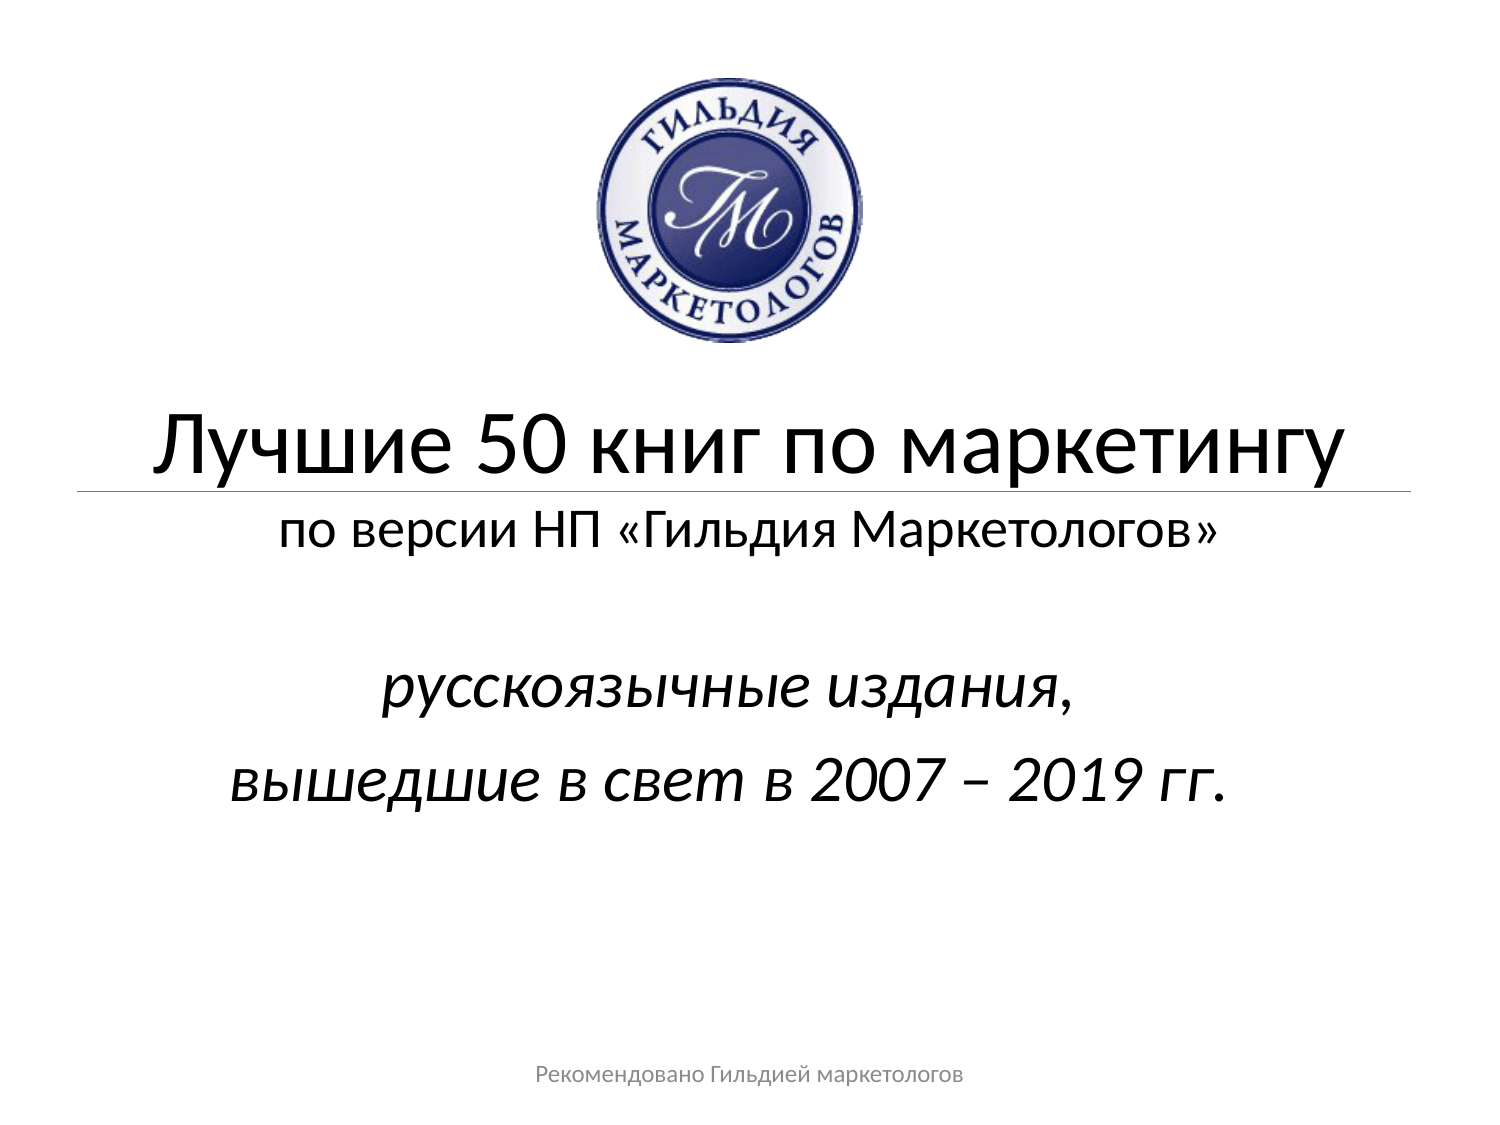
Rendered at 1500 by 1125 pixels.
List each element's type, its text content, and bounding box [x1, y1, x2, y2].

picture [596, 77, 863, 343]
title Лучшие 50 книг по маркетингу по версии НП «Гильдия Маркетологов» [112, 499, 1388, 591]
title Лучшие 50 книг по маркетингу по версии НП «Гильдия Маркетологов» [112, 349, 1388, 490]
subtitle русскоязычные издания, вышедшие в свет в 2007 – 2019 гг. [156, 633, 1303, 846]
footer Рекомендовано Гильдией маркетологов [512, 1042, 988, 1103]
